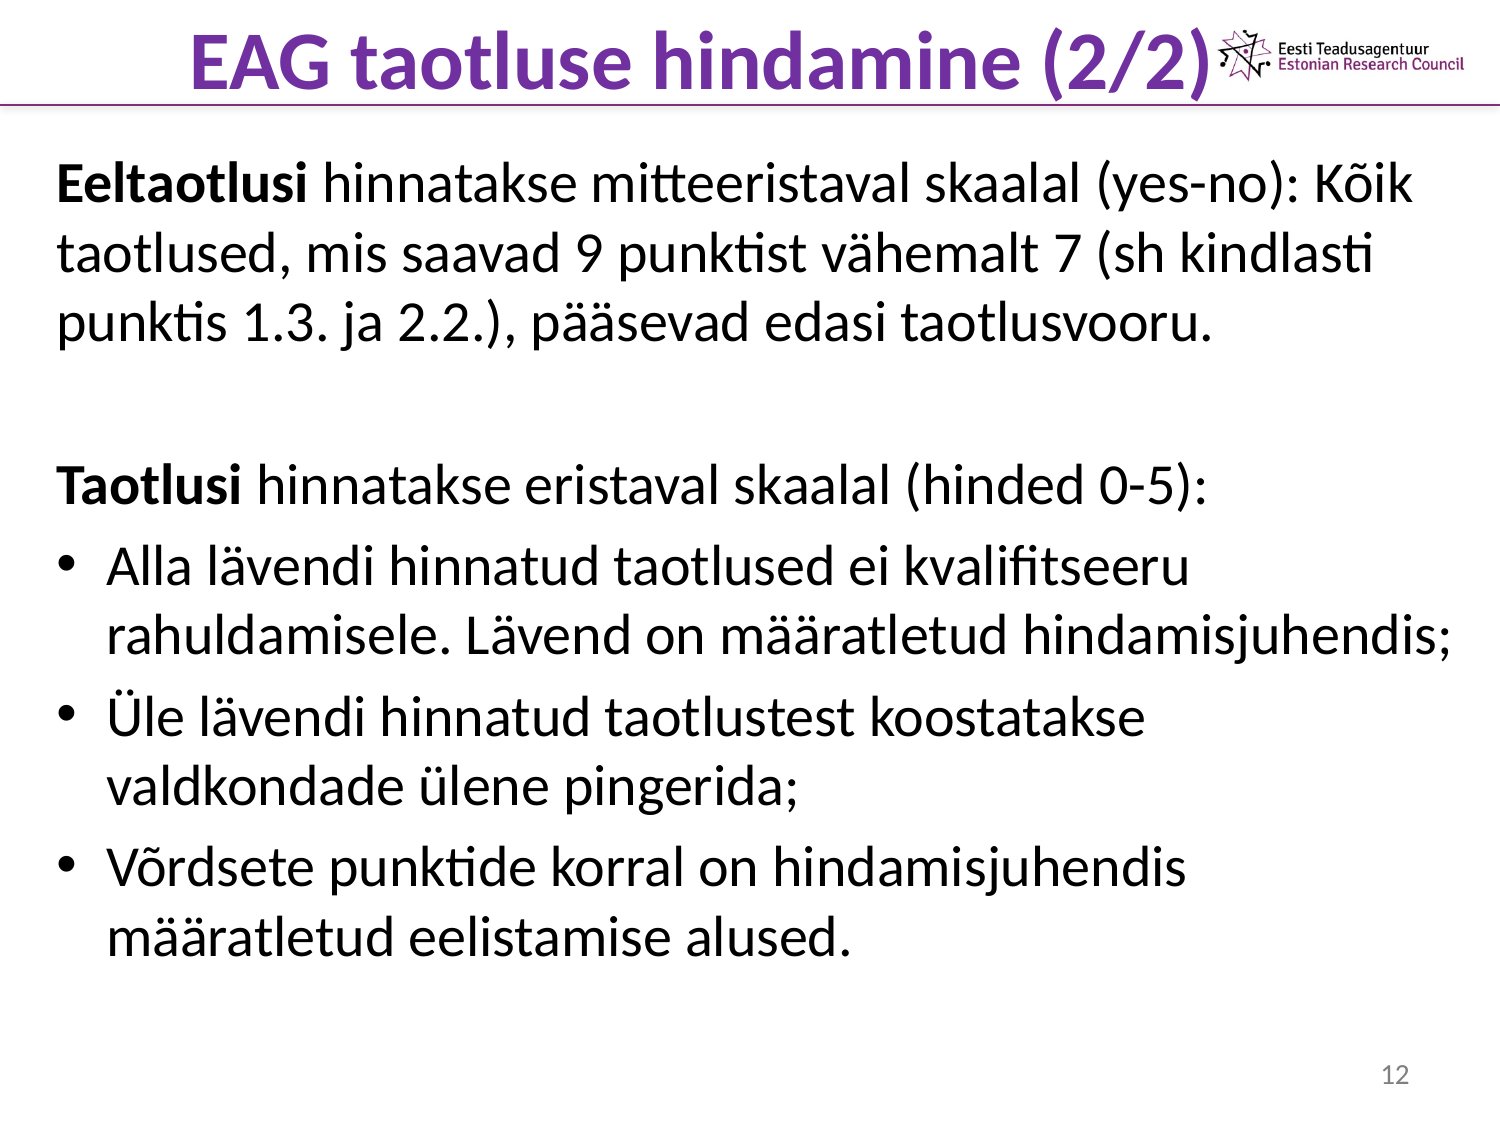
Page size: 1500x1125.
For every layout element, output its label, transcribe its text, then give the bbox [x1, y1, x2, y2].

picture [1329, 19, 1474, 92]
slide_number 12 [1074, 1042, 1425, 1103]
title EAG taotluse hindamine (2/2) [75, 0, 1329, 114]
list Eeltaotlusi hinnatakse mitteeristaval skaalal (yes-no): Kõik taotlused, mis saavad 9 punktist vähemalt 7 (sh kindlasti punktis 1.3. ja 2.2.), pääsevad edasi taotlusvooru. Taotlusi hinnatakse eristaval skaalal (hinded 0-5): Alla lävendi hinnatud taotlused ei kvalifitseeru rahuldamisele. Lävend on määratletud hindamisjuhendis; Üle lävendi hinnatud taotlustest koostatakse valdkondade ülene pingerida; Võrdsete punktide korral on hindamisjuhendis määratletud eelistamise alused. [41, 137, 1471, 1071]
